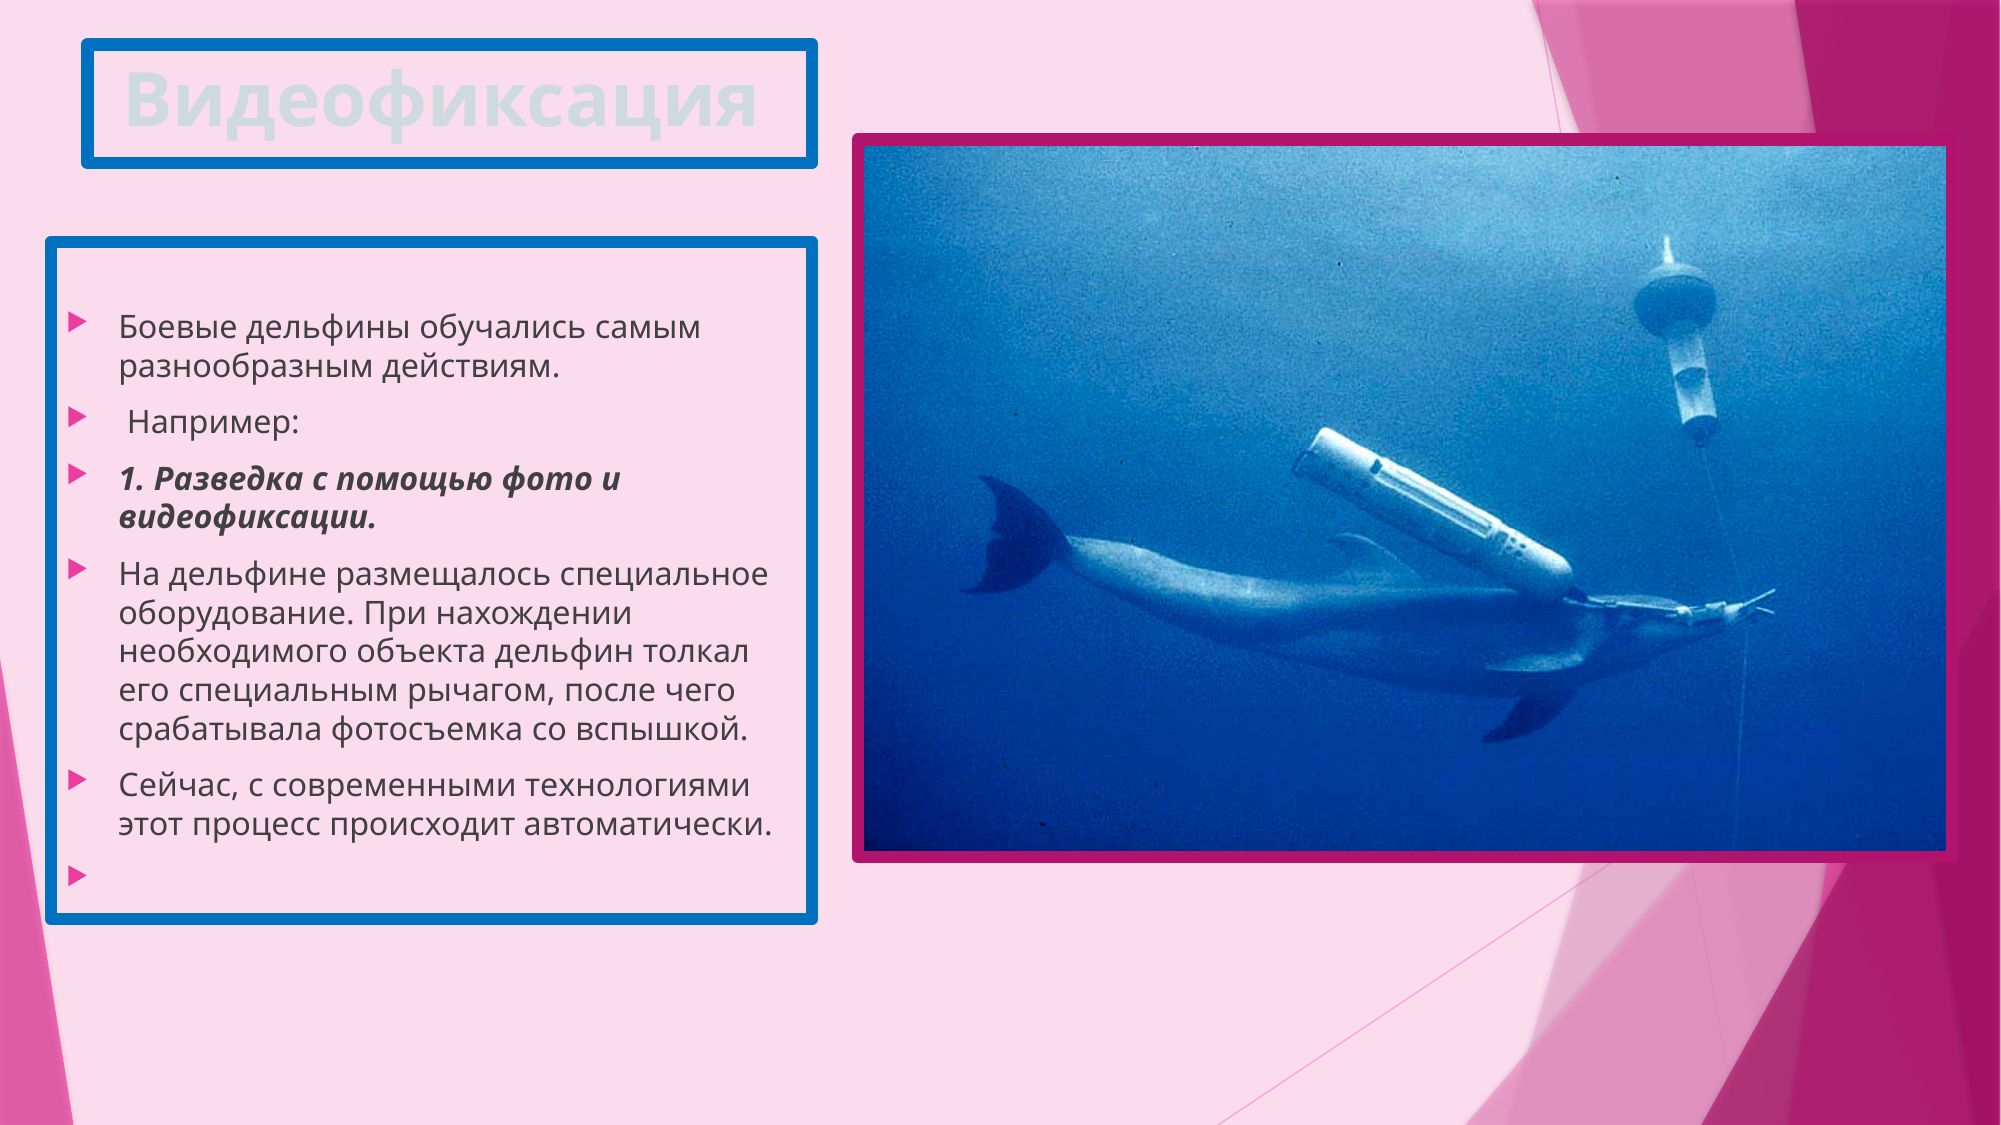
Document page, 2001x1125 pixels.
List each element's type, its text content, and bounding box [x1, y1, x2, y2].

list Боевые дельфины обучались самым разнообразным действиям. Например: 1. Разведка с помощью фото и видеофиксации. На дельфине размещалось специальное оборудование. При нахождении необходимого объекта дельфин толкал его специальным рычагом, после чего срабатывала фотосъемка со вспышкой. Сейчас, с современными технологиями этот процесс происходит автоматически. [51, 242, 813, 920]
picture [863, 145, 1947, 852]
title Видеофиксация [87, 44, 813, 163]
